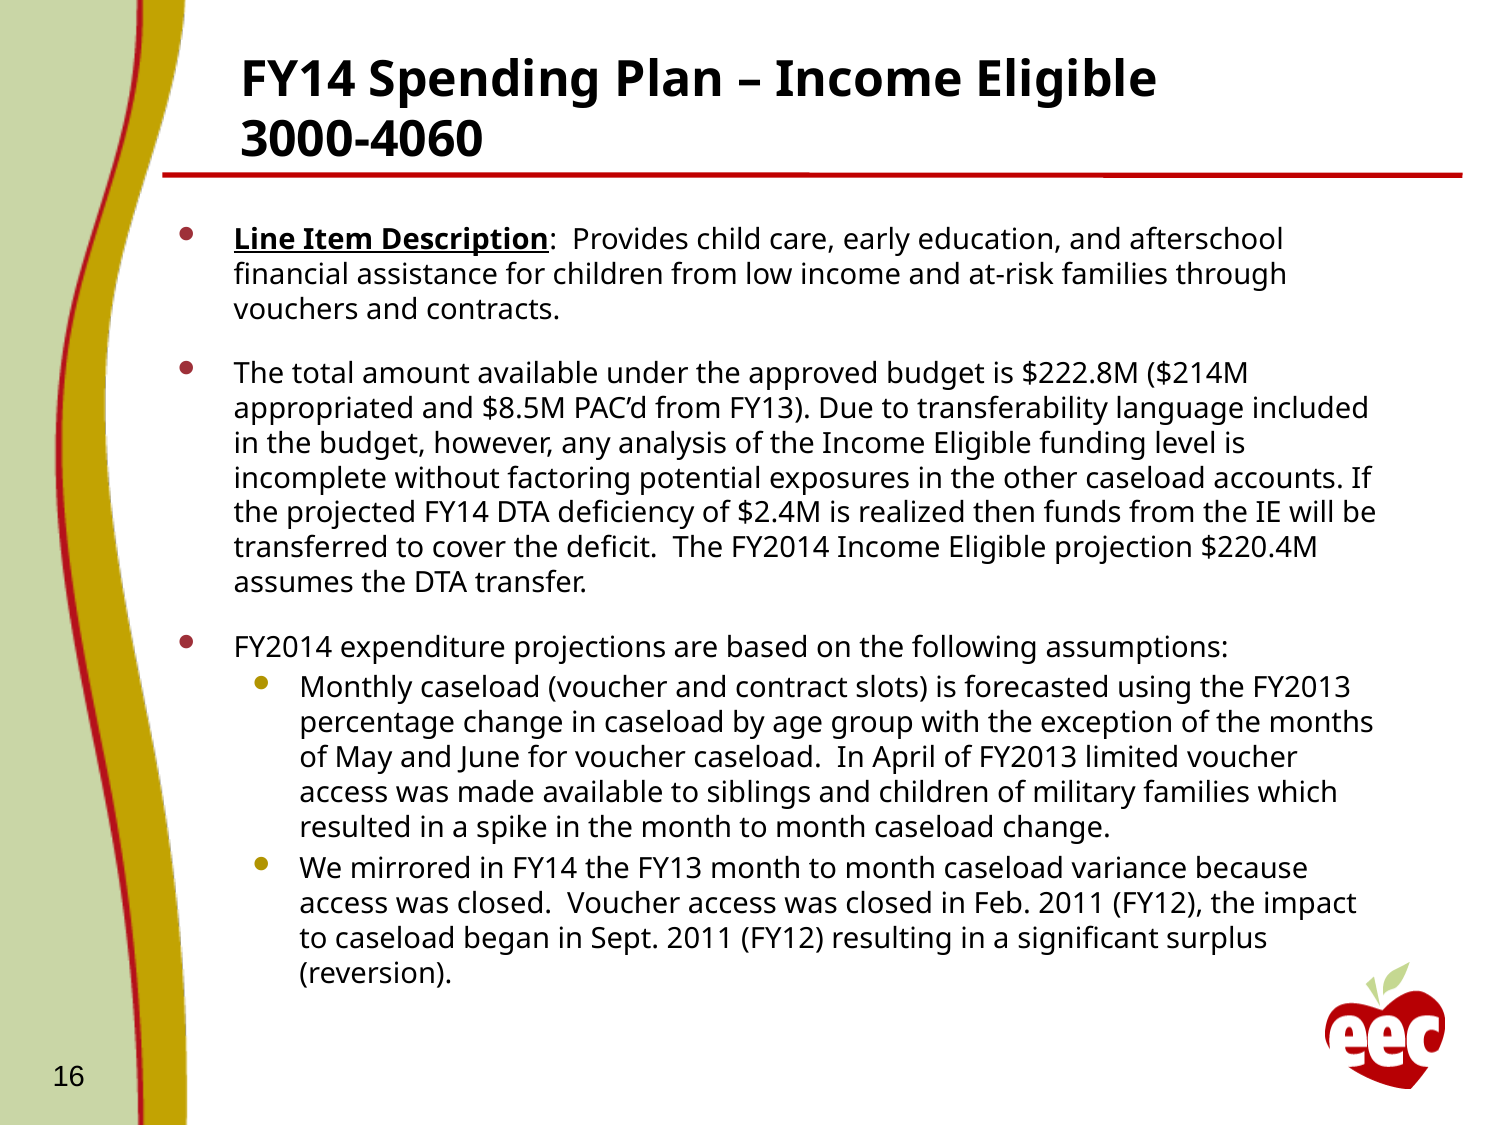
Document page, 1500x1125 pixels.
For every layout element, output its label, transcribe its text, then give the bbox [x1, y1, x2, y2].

picture [0, 0, 1500, 1125]
slide_number 16 [0, 1049, 138, 1125]
title FY14 Spending Plan – Income Eligible 3000-4060 [224, 37, 1463, 172]
list Line Item Description: Provides child care, early education, and afterschool financial assistance for children from low income and at-risk families through vouchers and contracts. The total amount available under the approved budget is $222.8M ($214M appropriated and $8.5M PAC’d from FY13). Due to transferability language included in the budget, however, any analysis of the Income Eligible funding level is incomplete without factoring potential exposures in the other caseload accounts. If the projected FY14 DTA deficiency of $2.4M is realized then funds from the IE will be transferred to cover the deficit. The FY2014 Income Eligible projection $220.4M assumes the DTA transfer. FY2014 expenditure projections are based on the following assumptions: Monthly caseload (voucher and contract slots) is forecasted using the FY2013 percentage change in caseload by age group with the exception of the months of May and June for voucher caseload. In April of FY2013 limited voucher access was made available to siblings and children of military families which resulted in a spike in the month to month caseload change. We mirrored in FY14 the FY13 month to month caseload variance because access was closed. Voucher access was closed in Feb. 2011 (FY12), the impact to caseload began in Sept. 2011 (FY12) resulting in a significant surplus (reversion). [162, 212, 1401, 988]
